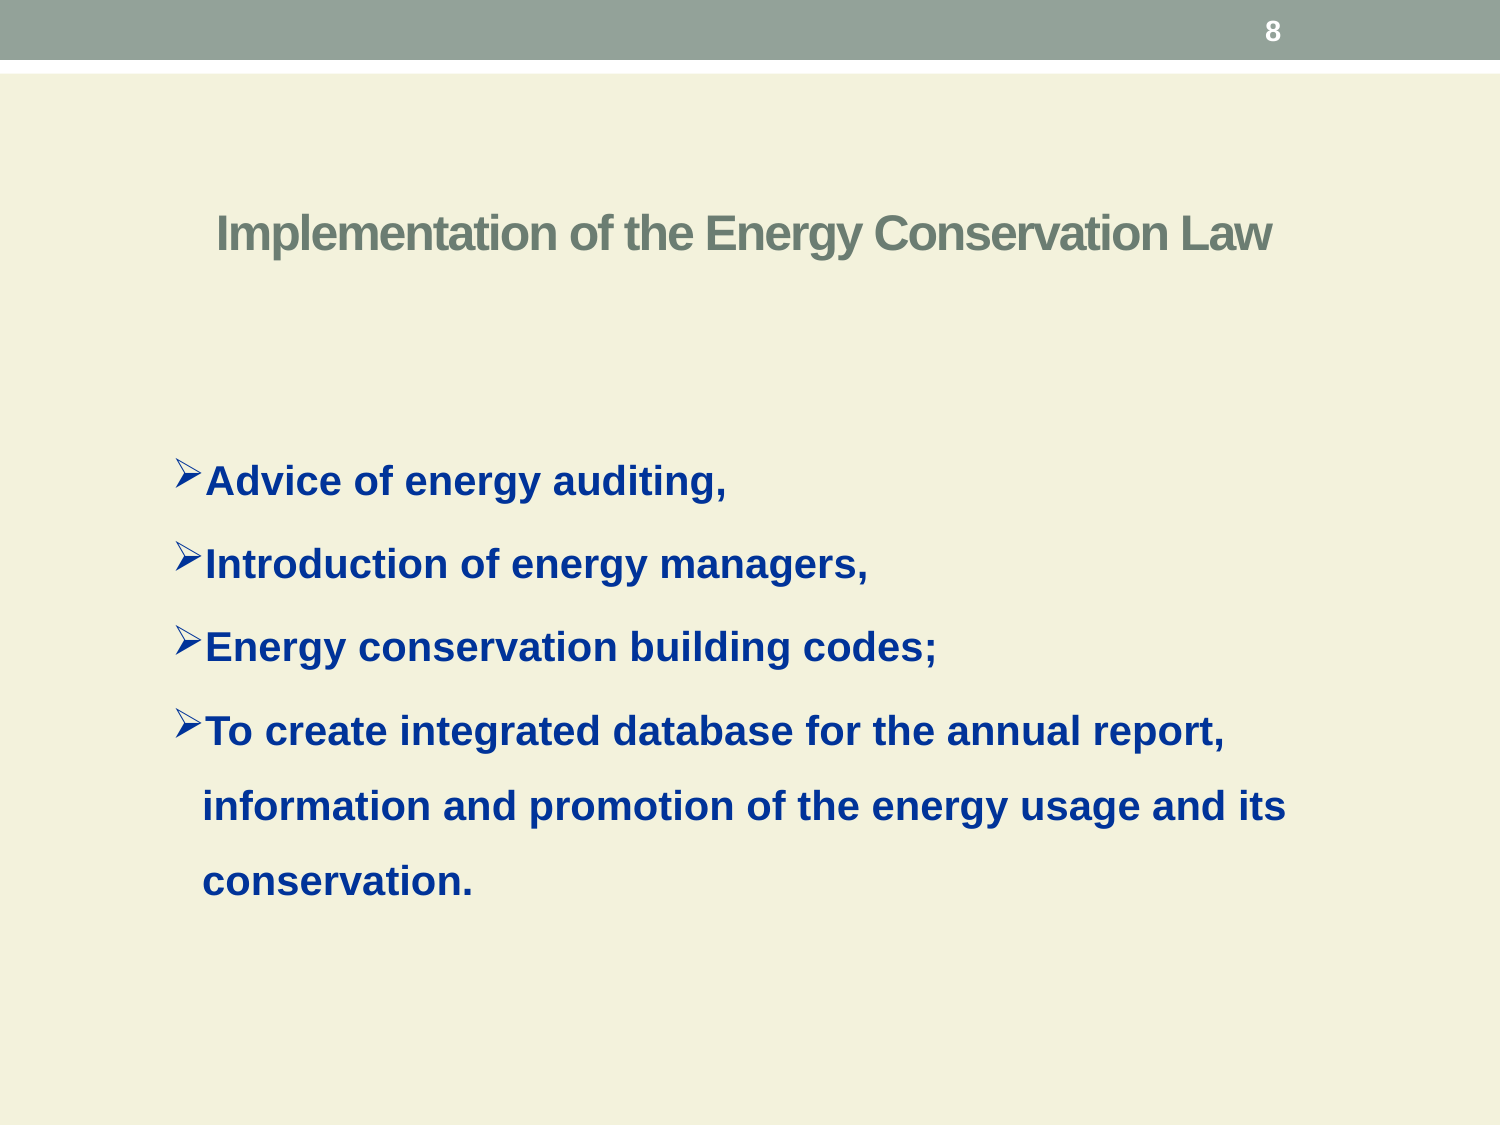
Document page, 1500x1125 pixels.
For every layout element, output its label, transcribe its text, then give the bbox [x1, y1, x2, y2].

slide_number 8 [1250, 3, 1425, 57]
list Advice of energy auditing, Introduction of energy managers, Energy conservation building codes; To create integrated database for the annual report, information and promotion of the energy usage and its conservation. [157, 420, 1438, 970]
title Implementation of the Energy Conservation Law [88, 149, 1426, 312]
